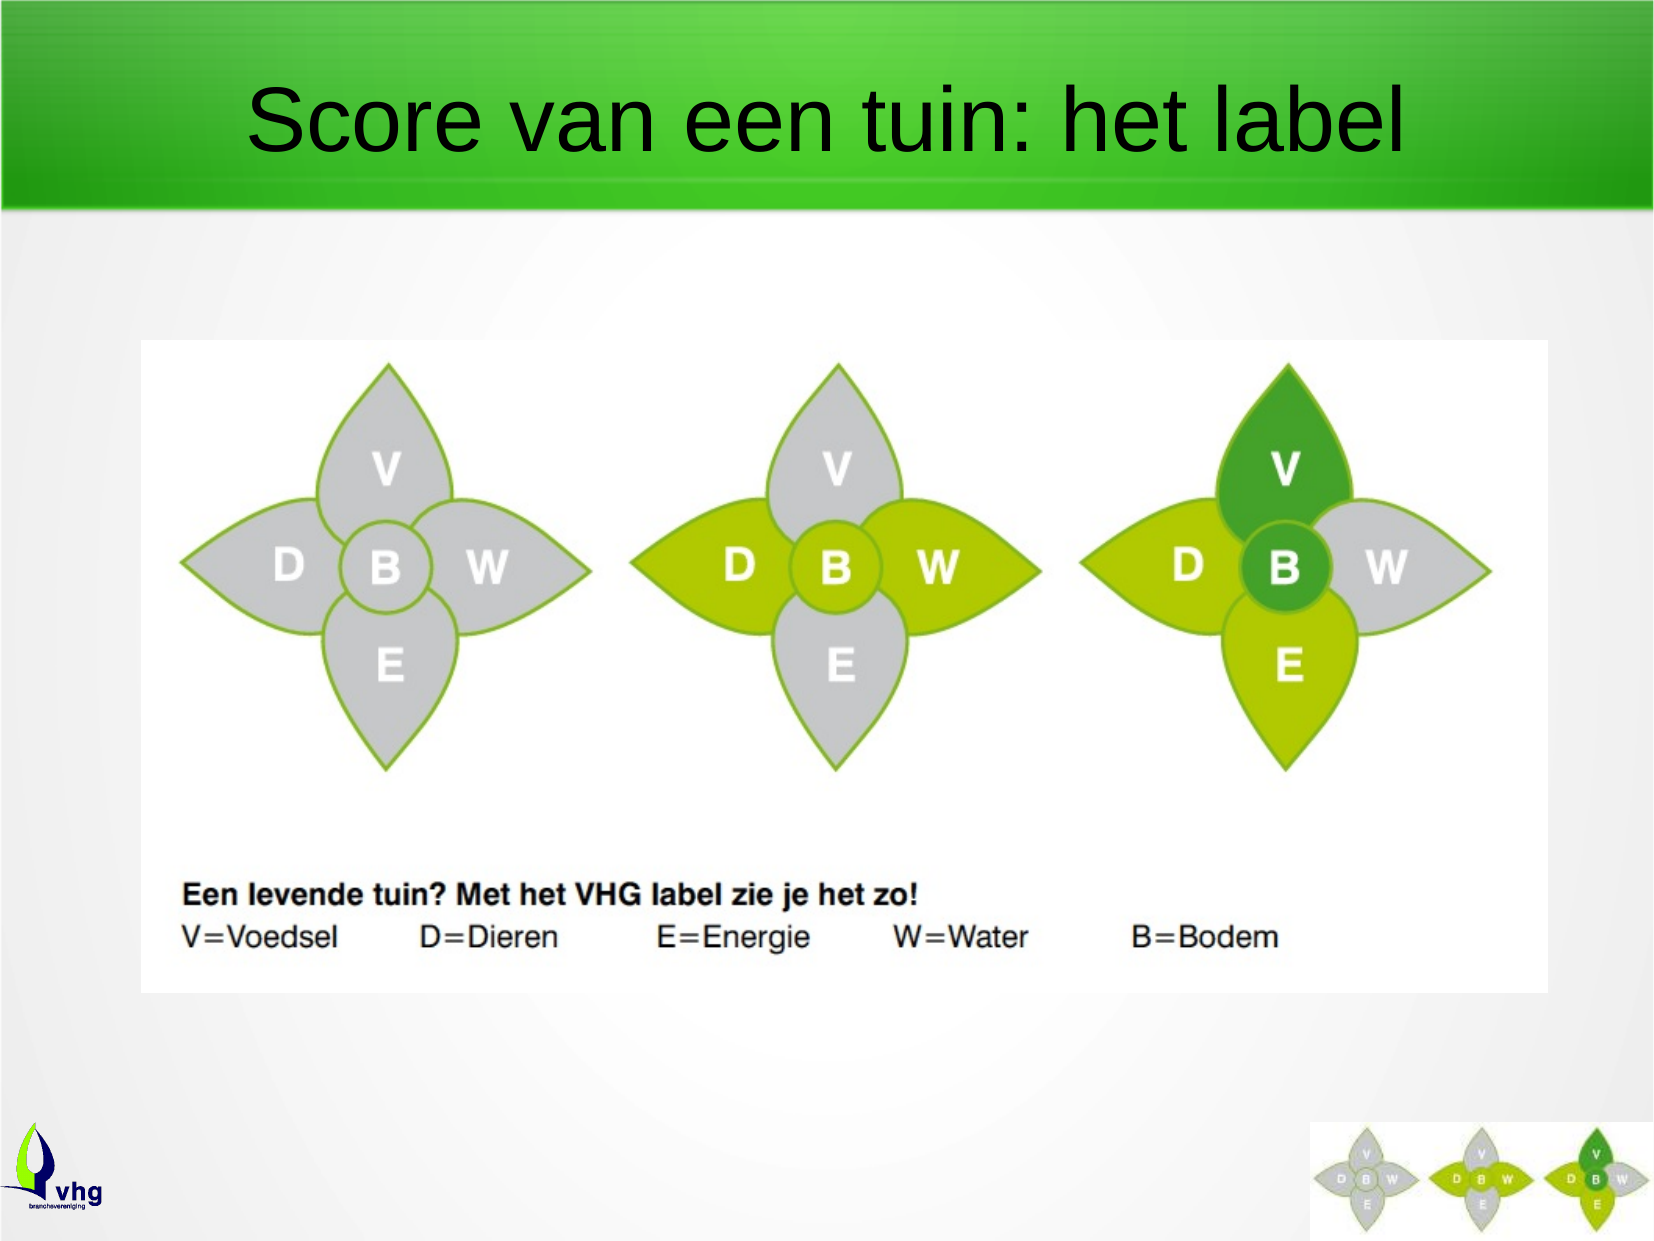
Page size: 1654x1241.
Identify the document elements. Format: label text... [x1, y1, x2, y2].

title Score van een tuin: het label [82, 47, 1571, 189]
picture [0, 0, 1654, 1241]
